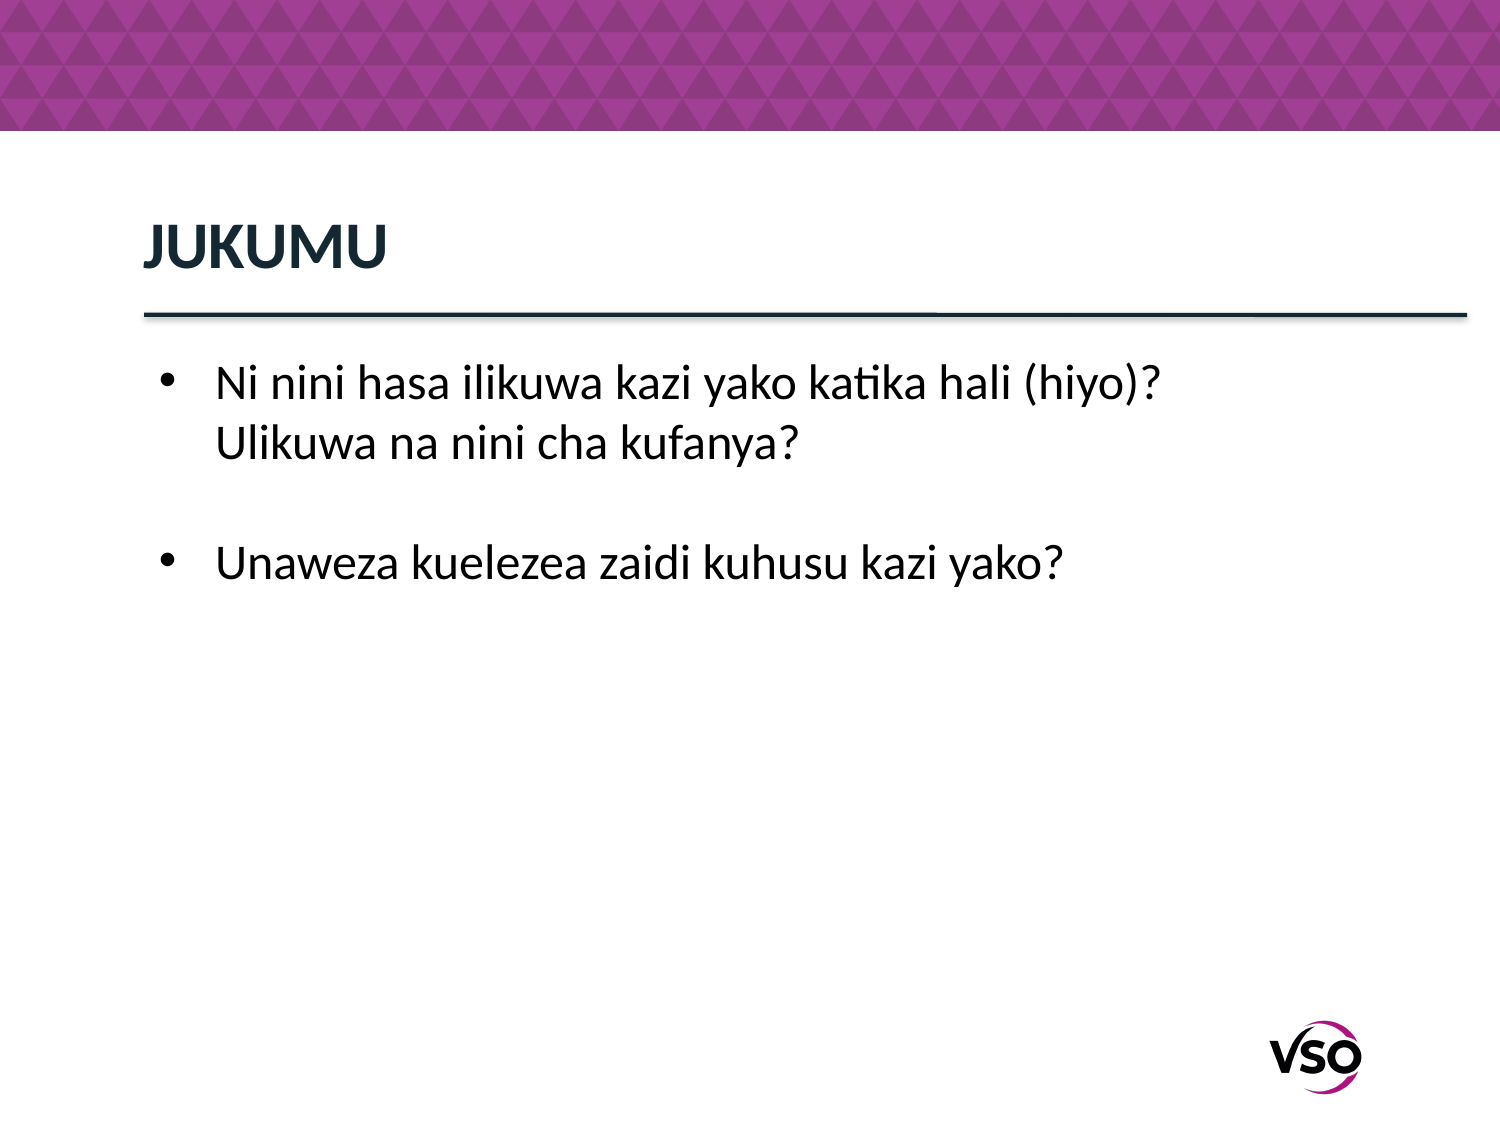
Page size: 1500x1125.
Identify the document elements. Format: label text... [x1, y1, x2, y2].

picture [0, 0, 1500, 131]
picture [1252, 1007, 1380, 1106]
text_box Ni nini hasa ilikuwa kazi yako katika hali (hiyo)? Ulikuwa na nini cha kufanya? Unaweza kuelezea zaidi kuhusu kazi yako? [144, 341, 1222, 657]
title JUKUMU [128, 169, 1395, 315]
